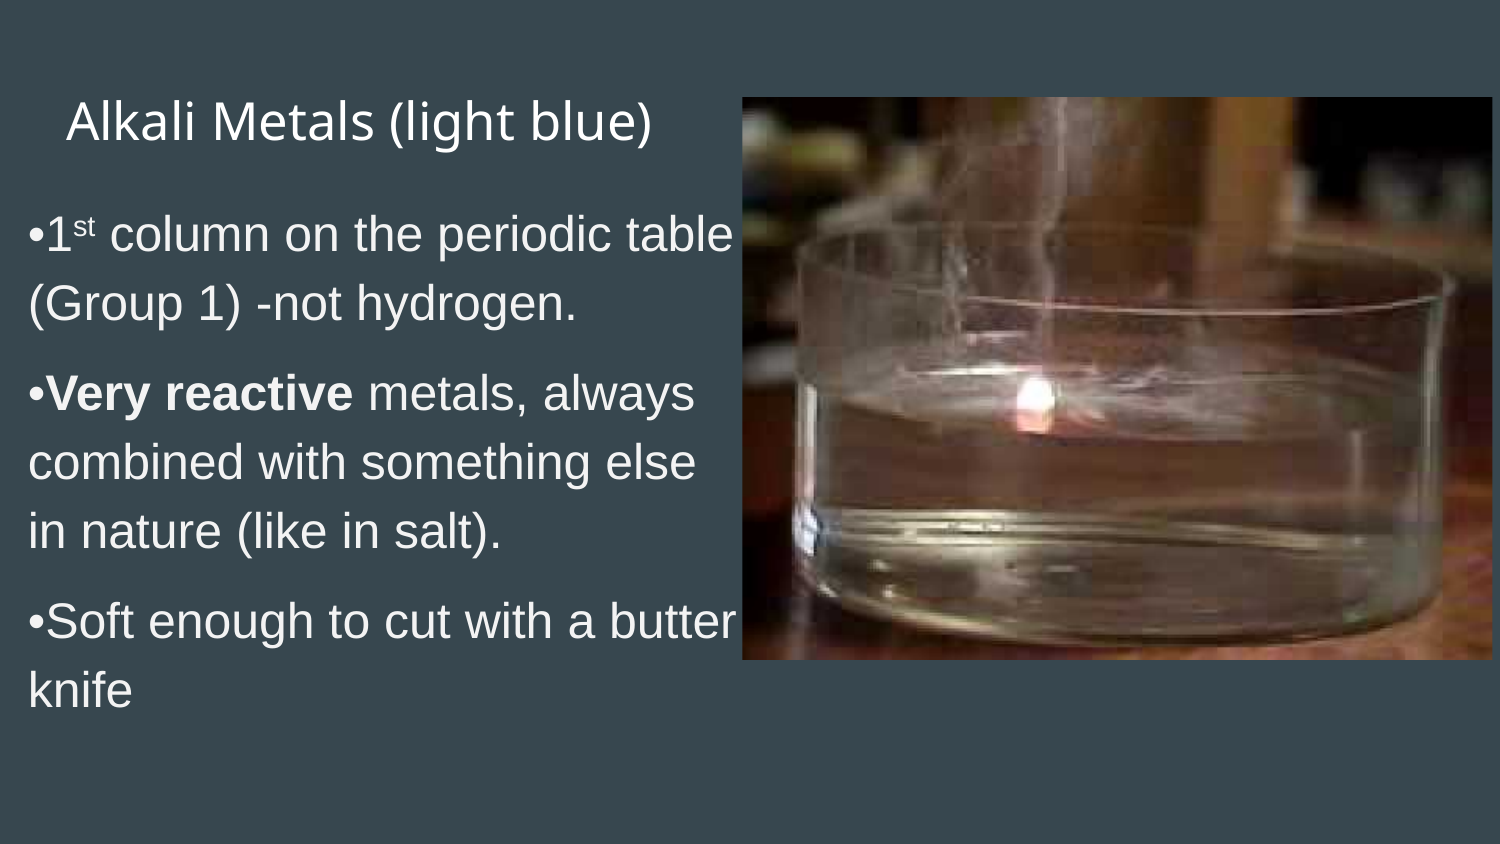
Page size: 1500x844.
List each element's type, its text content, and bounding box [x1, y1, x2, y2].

text_box [742, 97, 1493, 660]
list •1st column on the periodic table (Group 1) -not hydrogen. •Very reactive metals, always combined with something else in nature (like in salt). •Soft enough to cut with a butter knife [12, 176, 758, 760]
title Alkali Metals (light blue) [50, 72, 1450, 168]
